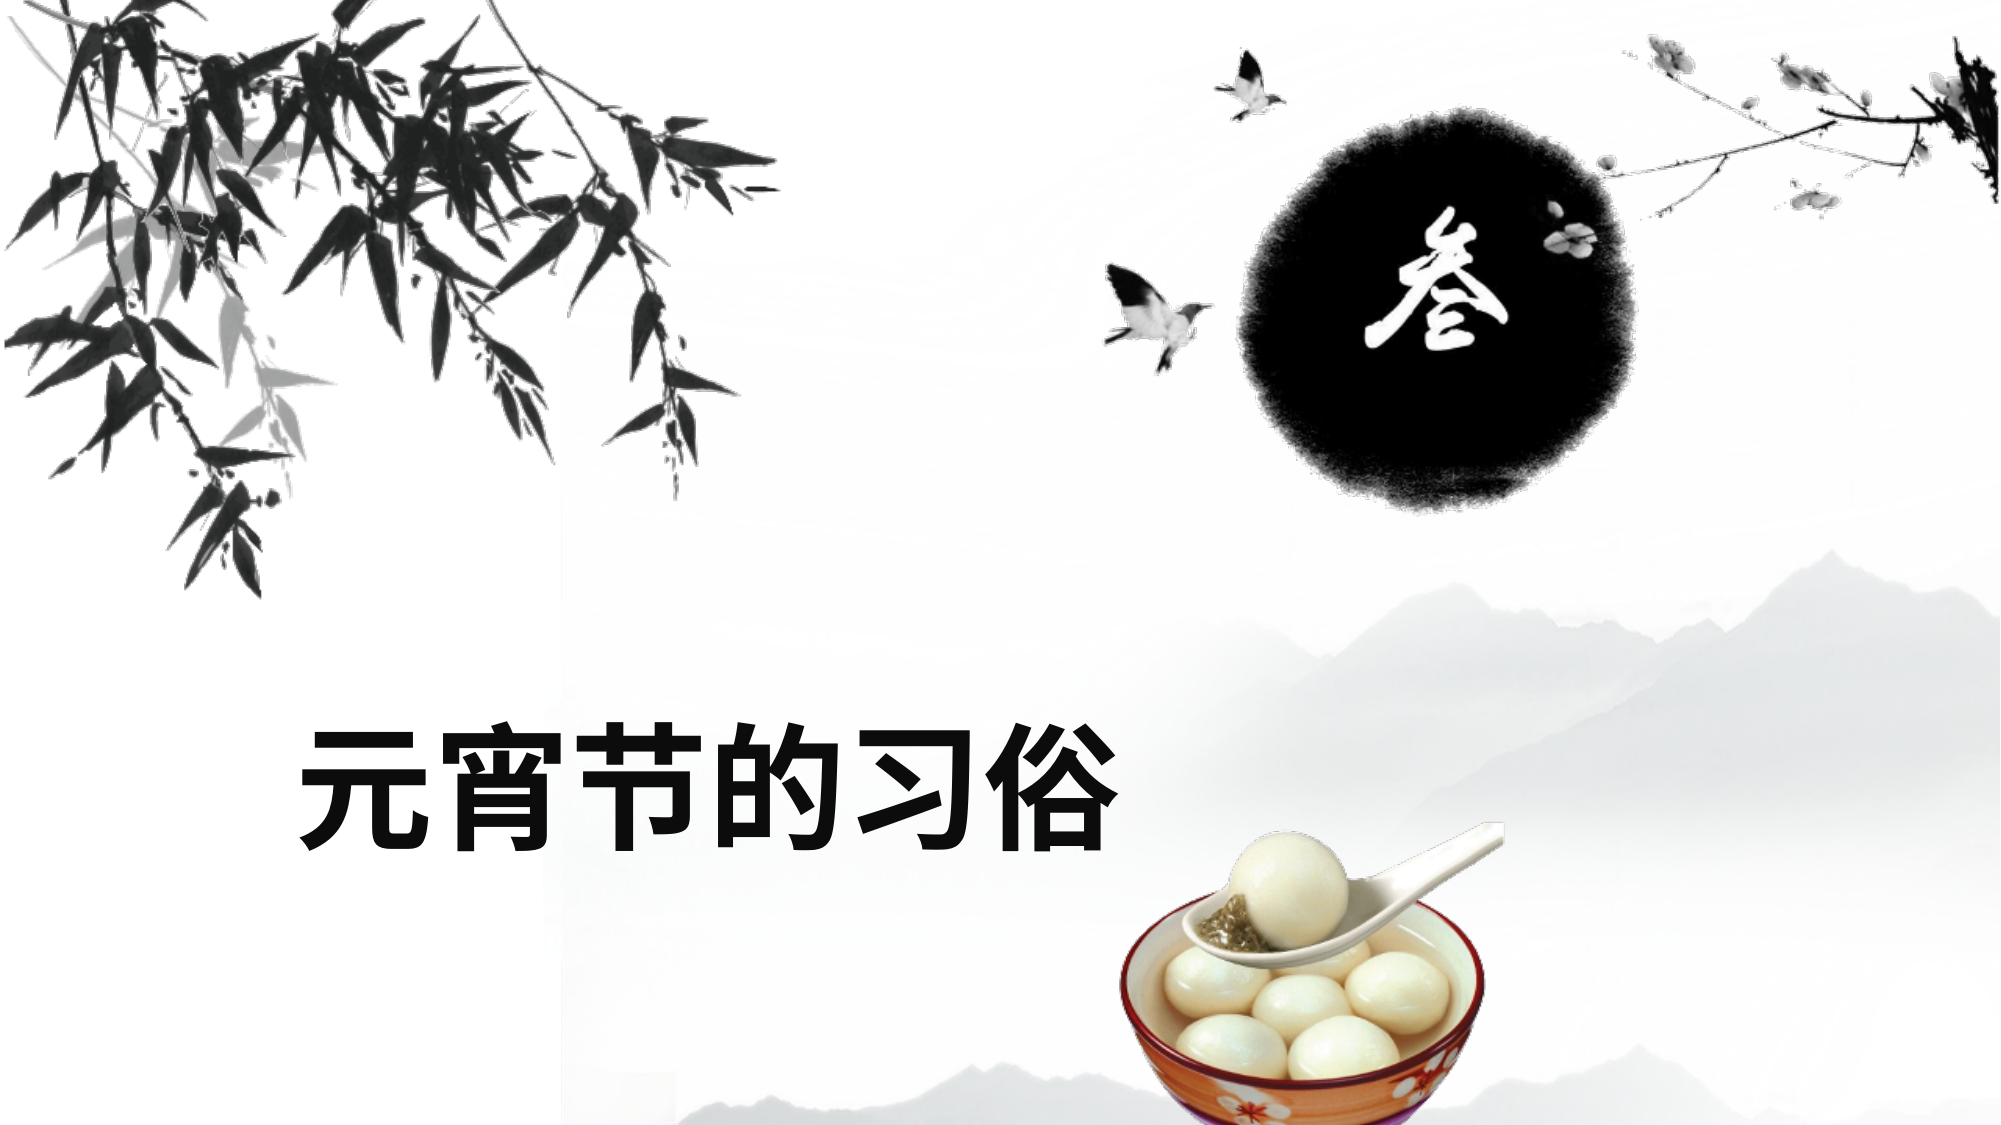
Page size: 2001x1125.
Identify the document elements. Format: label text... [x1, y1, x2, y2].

picture [0, 0, 2000, 1125]
text_box 元宵节的习俗 [280, 784, 543, 875]
